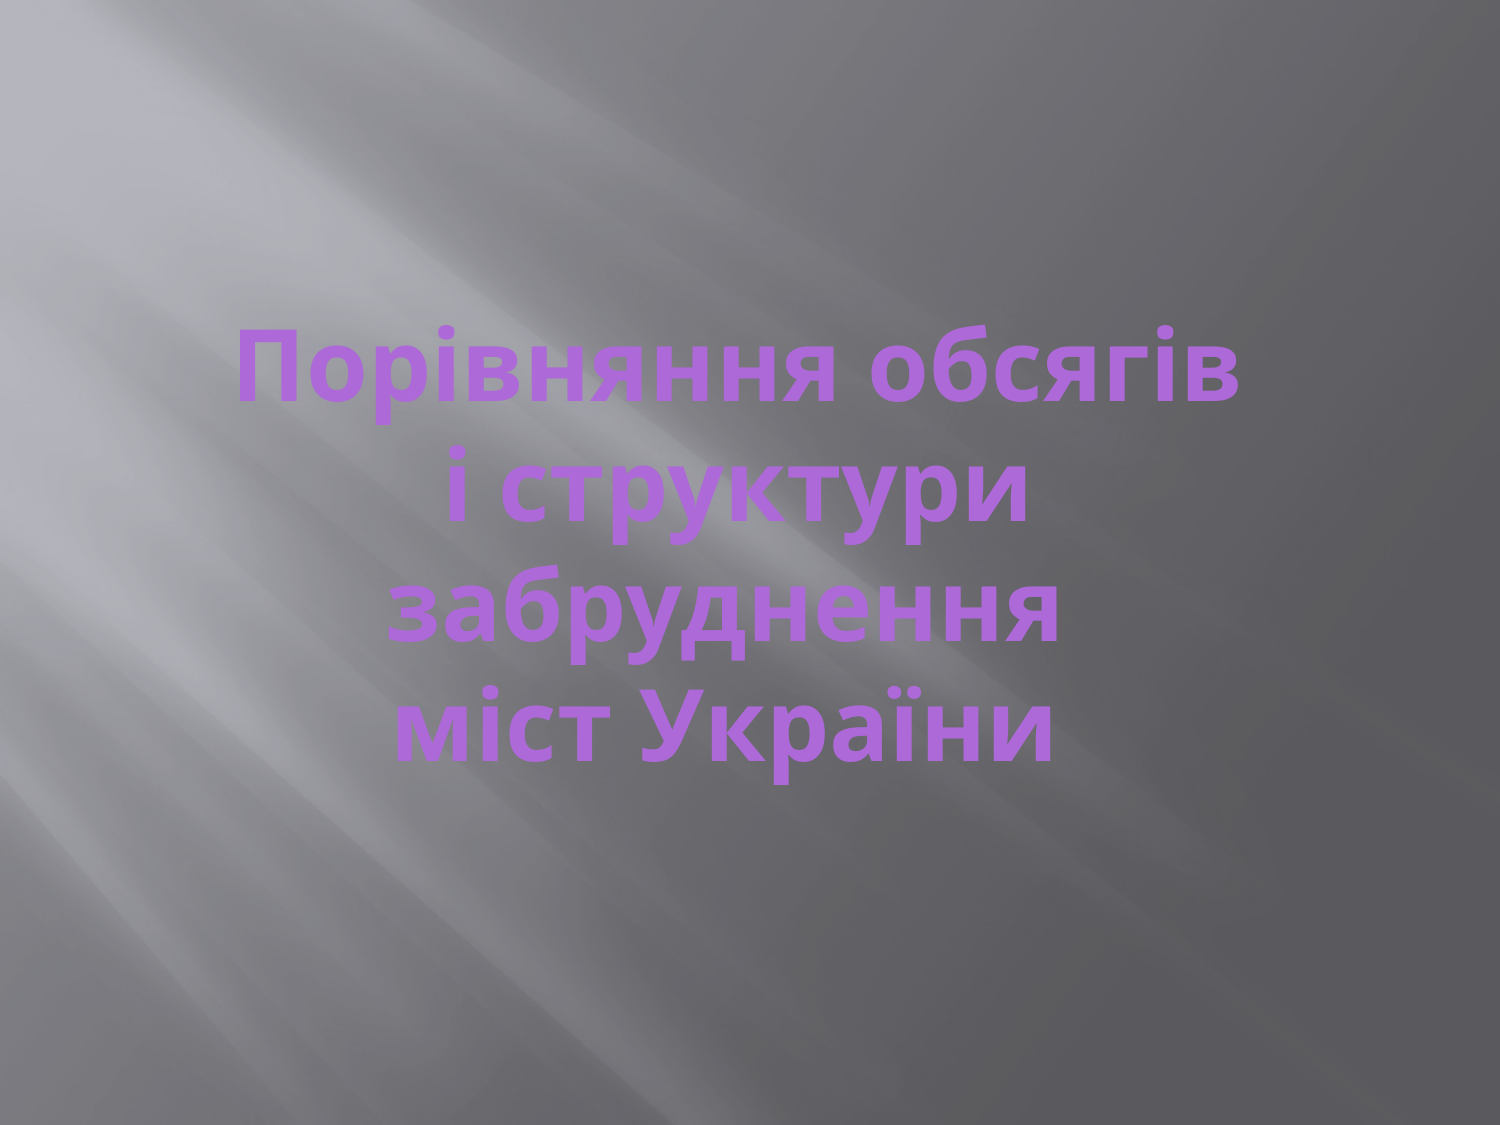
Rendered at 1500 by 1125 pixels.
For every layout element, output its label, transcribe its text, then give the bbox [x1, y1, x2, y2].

text_box Порівняння обсягів і структури забруднення міст України [194, 294, 1282, 789]
